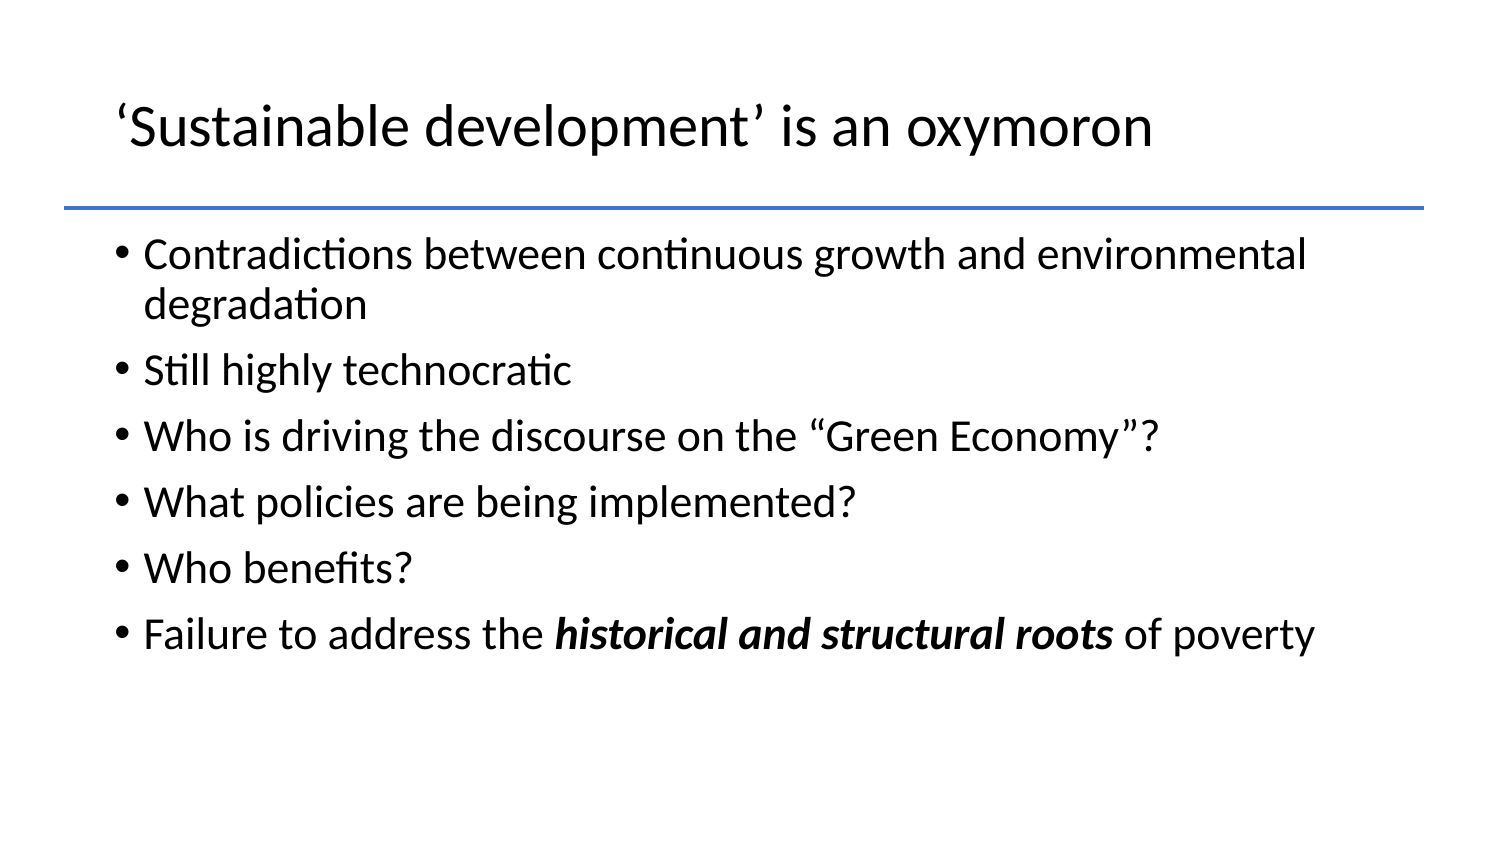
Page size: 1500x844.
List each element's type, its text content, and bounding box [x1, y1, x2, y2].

list Contradictions between continuous growth and environmental degradation Still highly technocratic Who is driving the discourse on the “Green Economy”? What policies are being implemented? Who benefits? Failure to address the historical and structural roots of poverty [103, 224, 1397, 760]
title ‘Sustainable development’ is an oxymoron [103, 44, 1397, 206]
